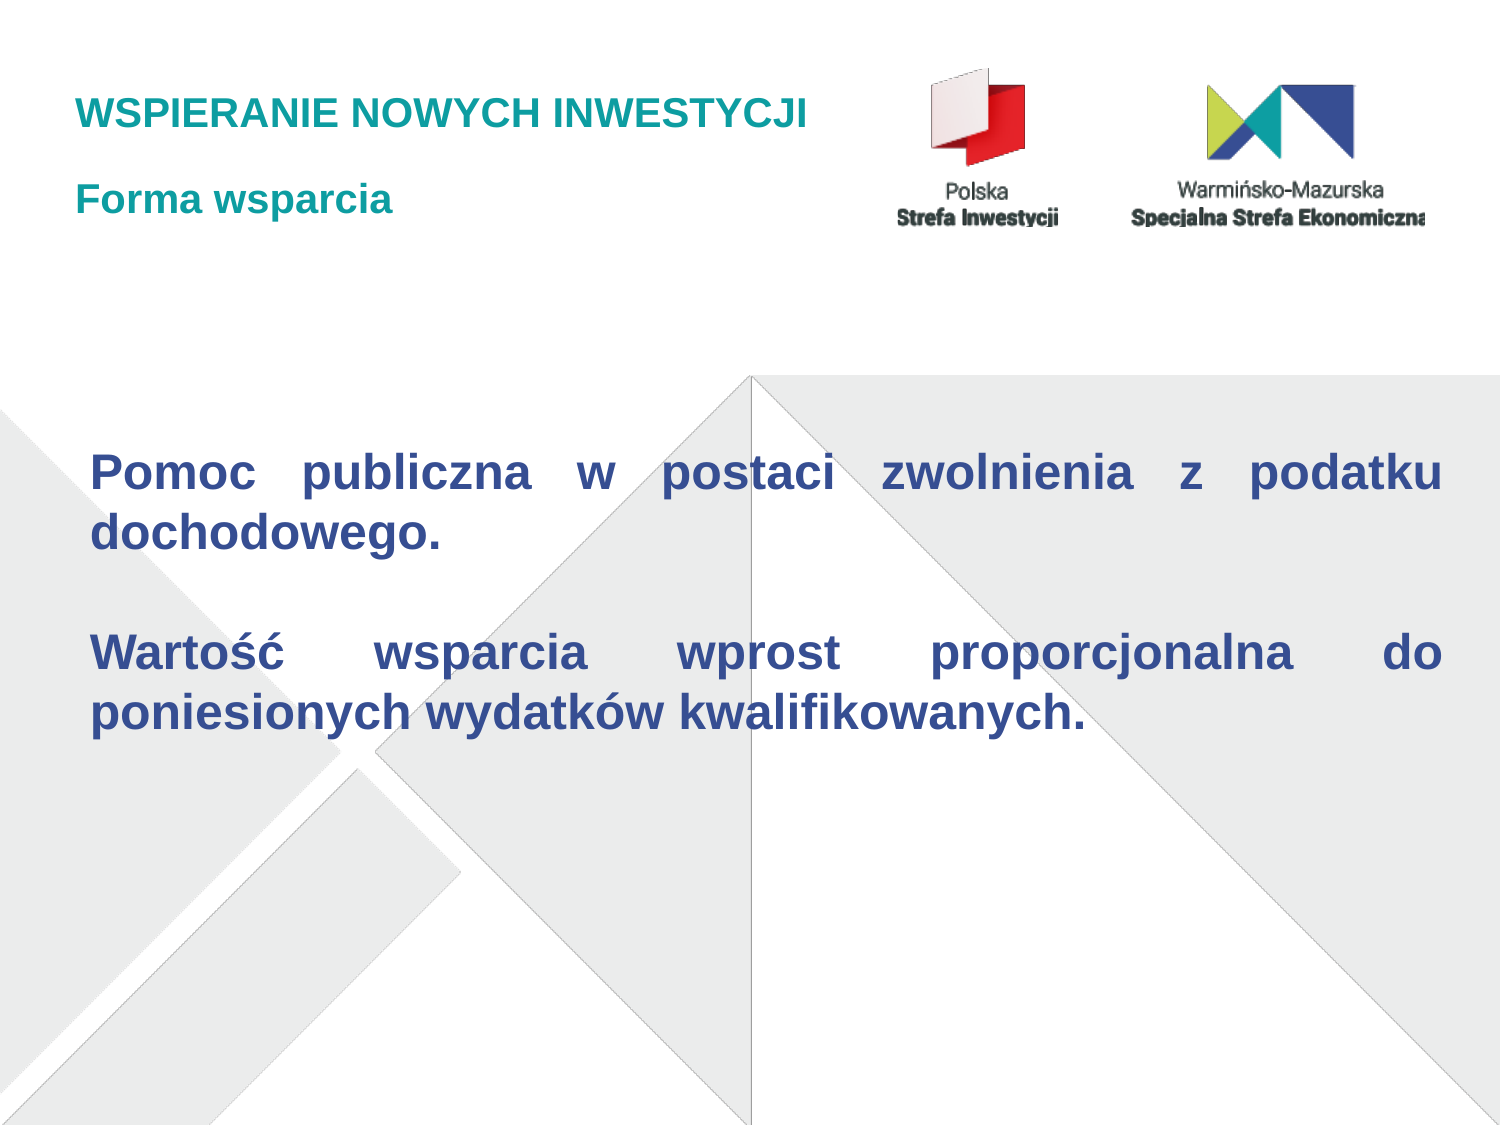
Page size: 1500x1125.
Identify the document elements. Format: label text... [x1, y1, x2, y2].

list Forma wsparcia [75, 176, 791, 223]
title WSPIERANIE NOWYCH INWESTYCJI [75, 85, 811, 152]
text_box Pomoc publiczna w postaci zwolnienia z podatku dochodowego. Wartość wsparcia wprost proporcjonalna do poniesionych wydatków kwalifikowanych. [75, 432, 1459, 748]
